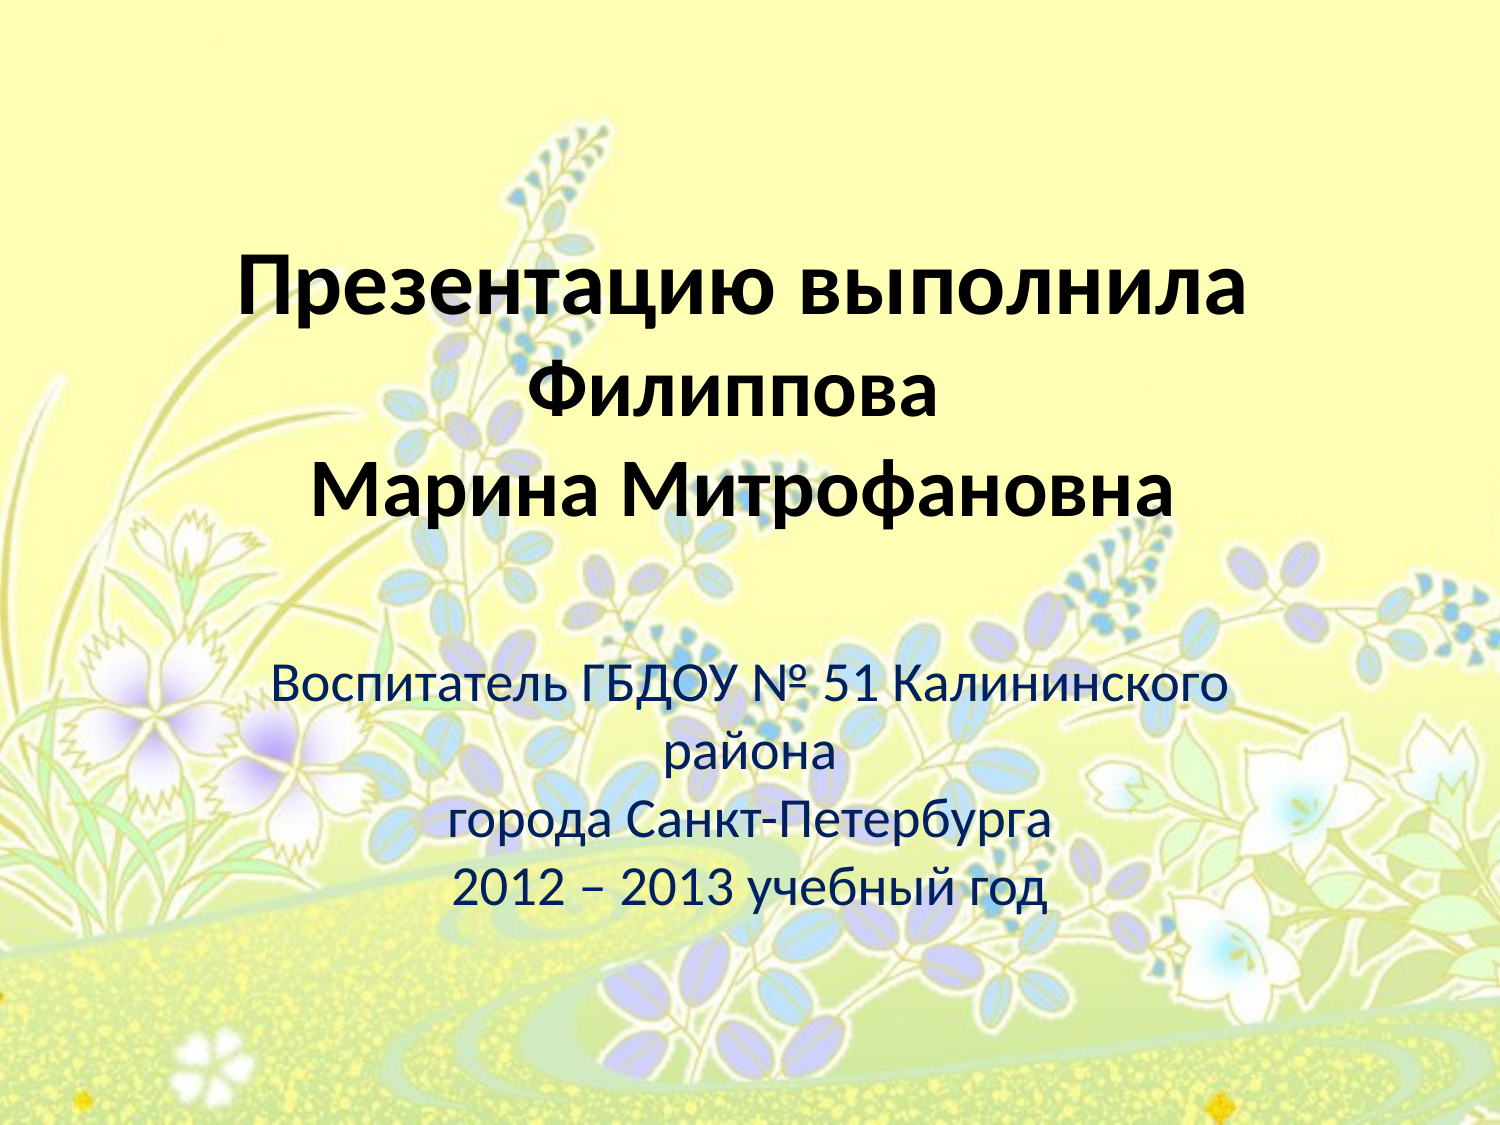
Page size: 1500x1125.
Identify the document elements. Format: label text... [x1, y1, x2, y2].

subtitle Воспитатель ГБДОУ № 51 Калининского района города Санкт-Петербурга 2012 – 2013 учебный год [224, 637, 1276, 926]
title Презентацию выполнила Филиппова Марина Митрофановна [105, 257, 1381, 500]
picture [0, 0, 1500, 1125]
